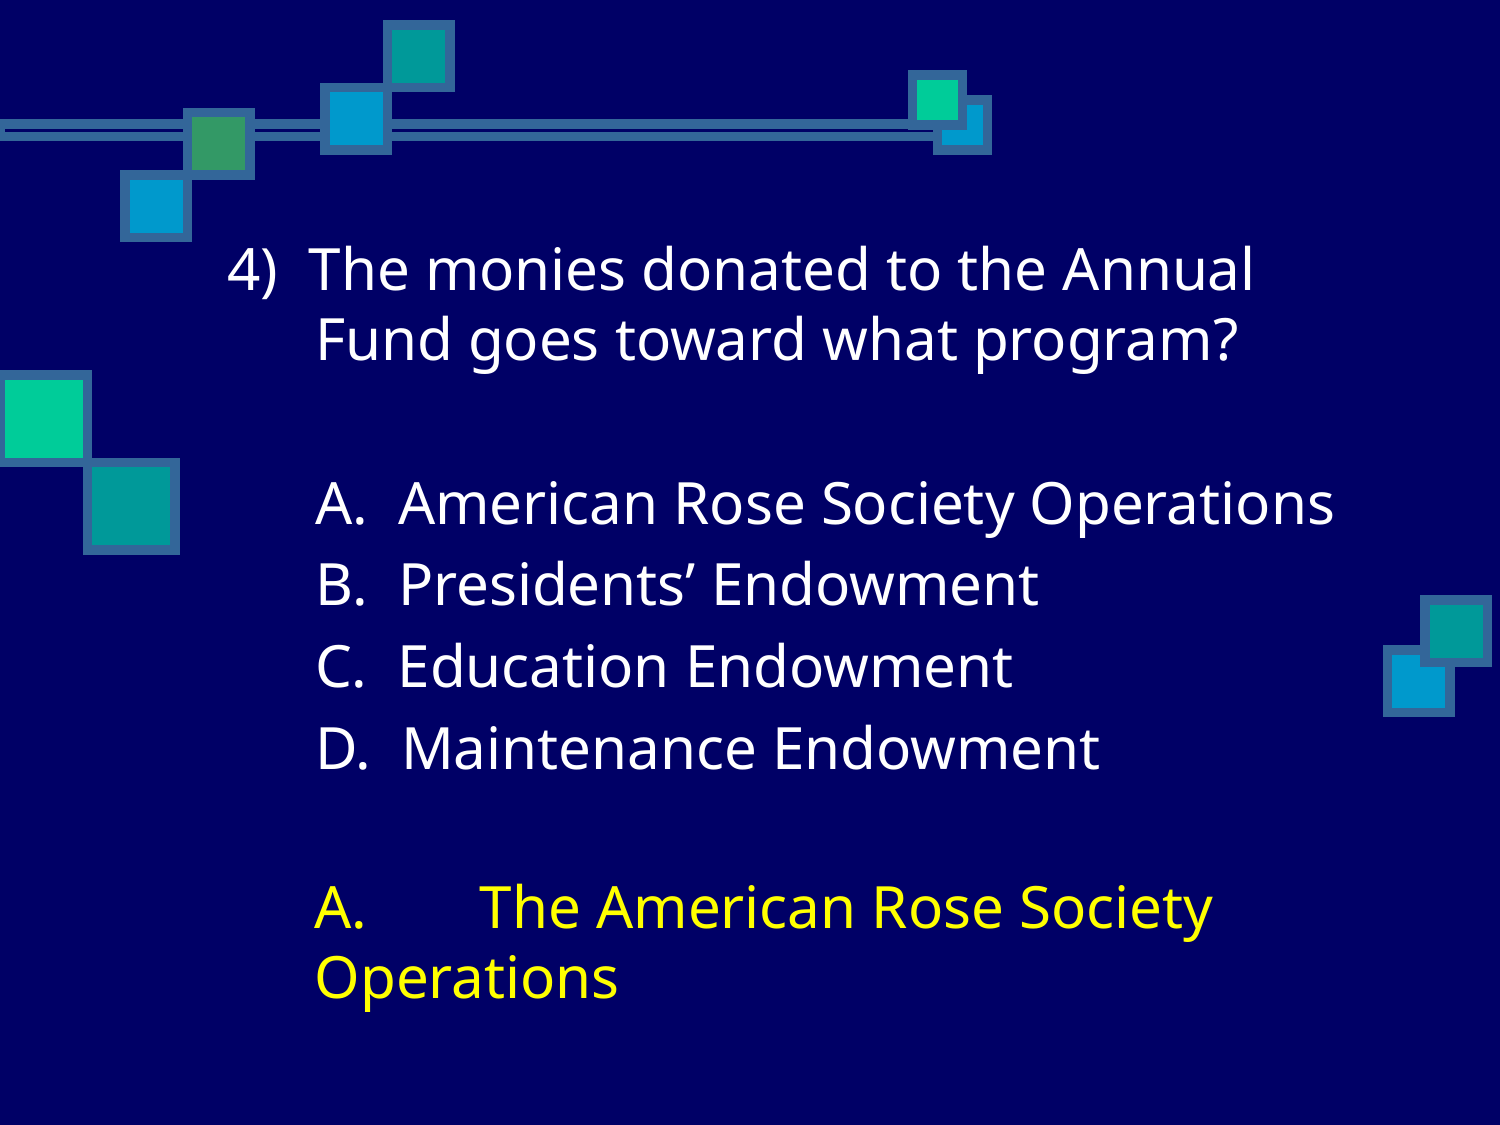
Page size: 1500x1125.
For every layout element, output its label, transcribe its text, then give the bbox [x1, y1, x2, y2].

list 4) The monies donated to the Annual Fund goes toward what program? A. American Rose Society Operations B. Presidents’ Endowment C. Education Endowment D. Maintenance Endowment [212, 224, 1375, 838]
text_box A. The American Rose Society Operations [225, 862, 1325, 1018]
